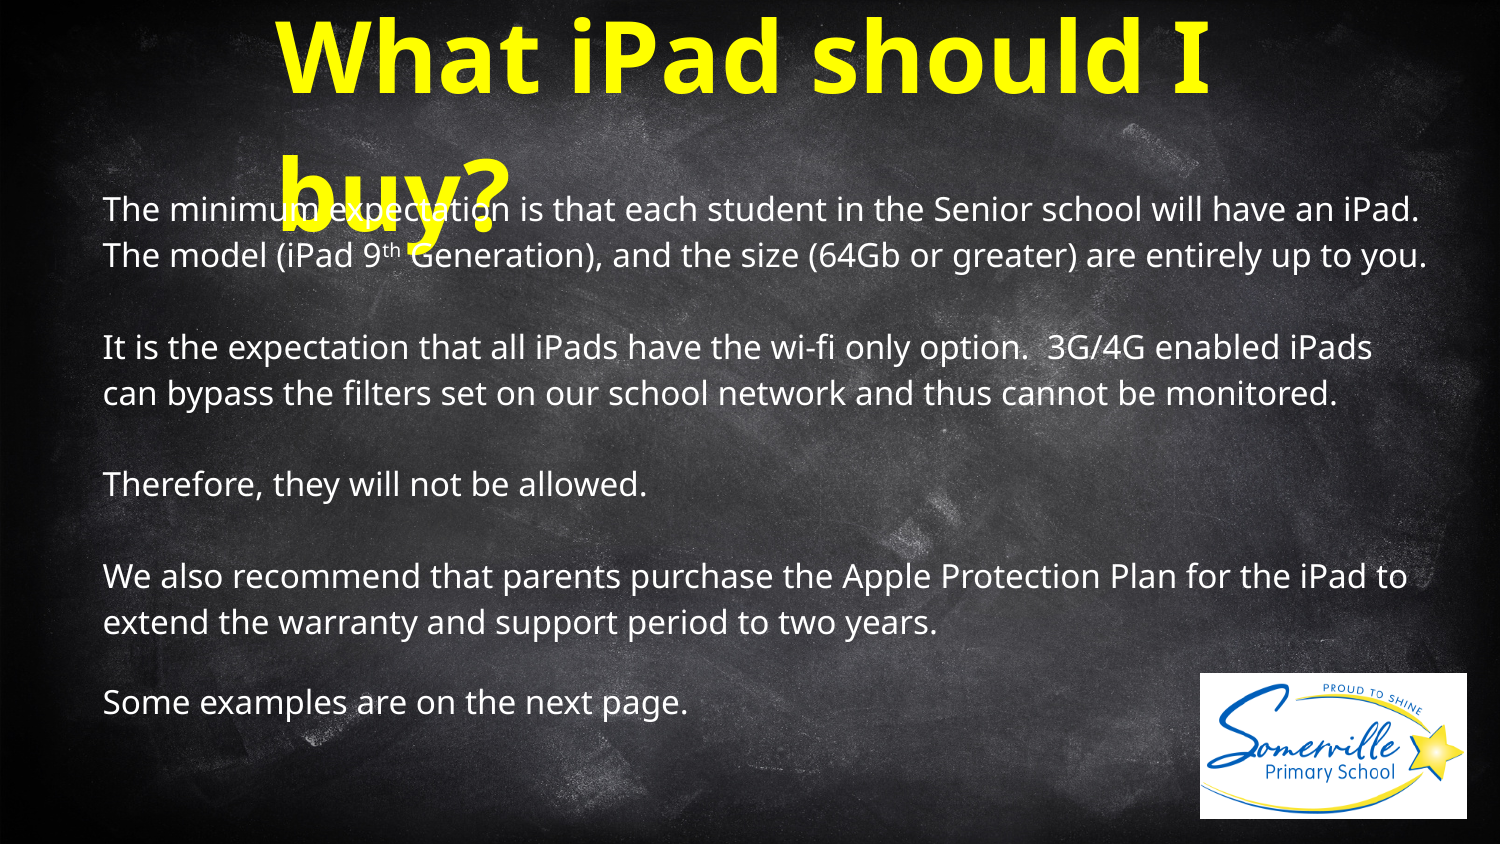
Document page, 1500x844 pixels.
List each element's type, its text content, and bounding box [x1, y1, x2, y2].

text_box The minimum expectation is that each student in the Senior school will have an iPad. The model (iPad 9th Generation), and the size (64Gb or greater) are entirely up to you. It is the expectation that all iPads have the wi-fi only option. 3G/4G enabled iPads can bypass the filters set on our school network and thus cannot be monitored. Therefore, they will not be allowed. We also recommend that parents purchase the Apple Protection Plan for the iPad to extend the warranty and support period to two years. Some examples are on the next page. [87, 167, 1454, 675]
title What iPad should I buy? [260, 42, 1281, 167]
picture [0, 0, 1500, 844]
